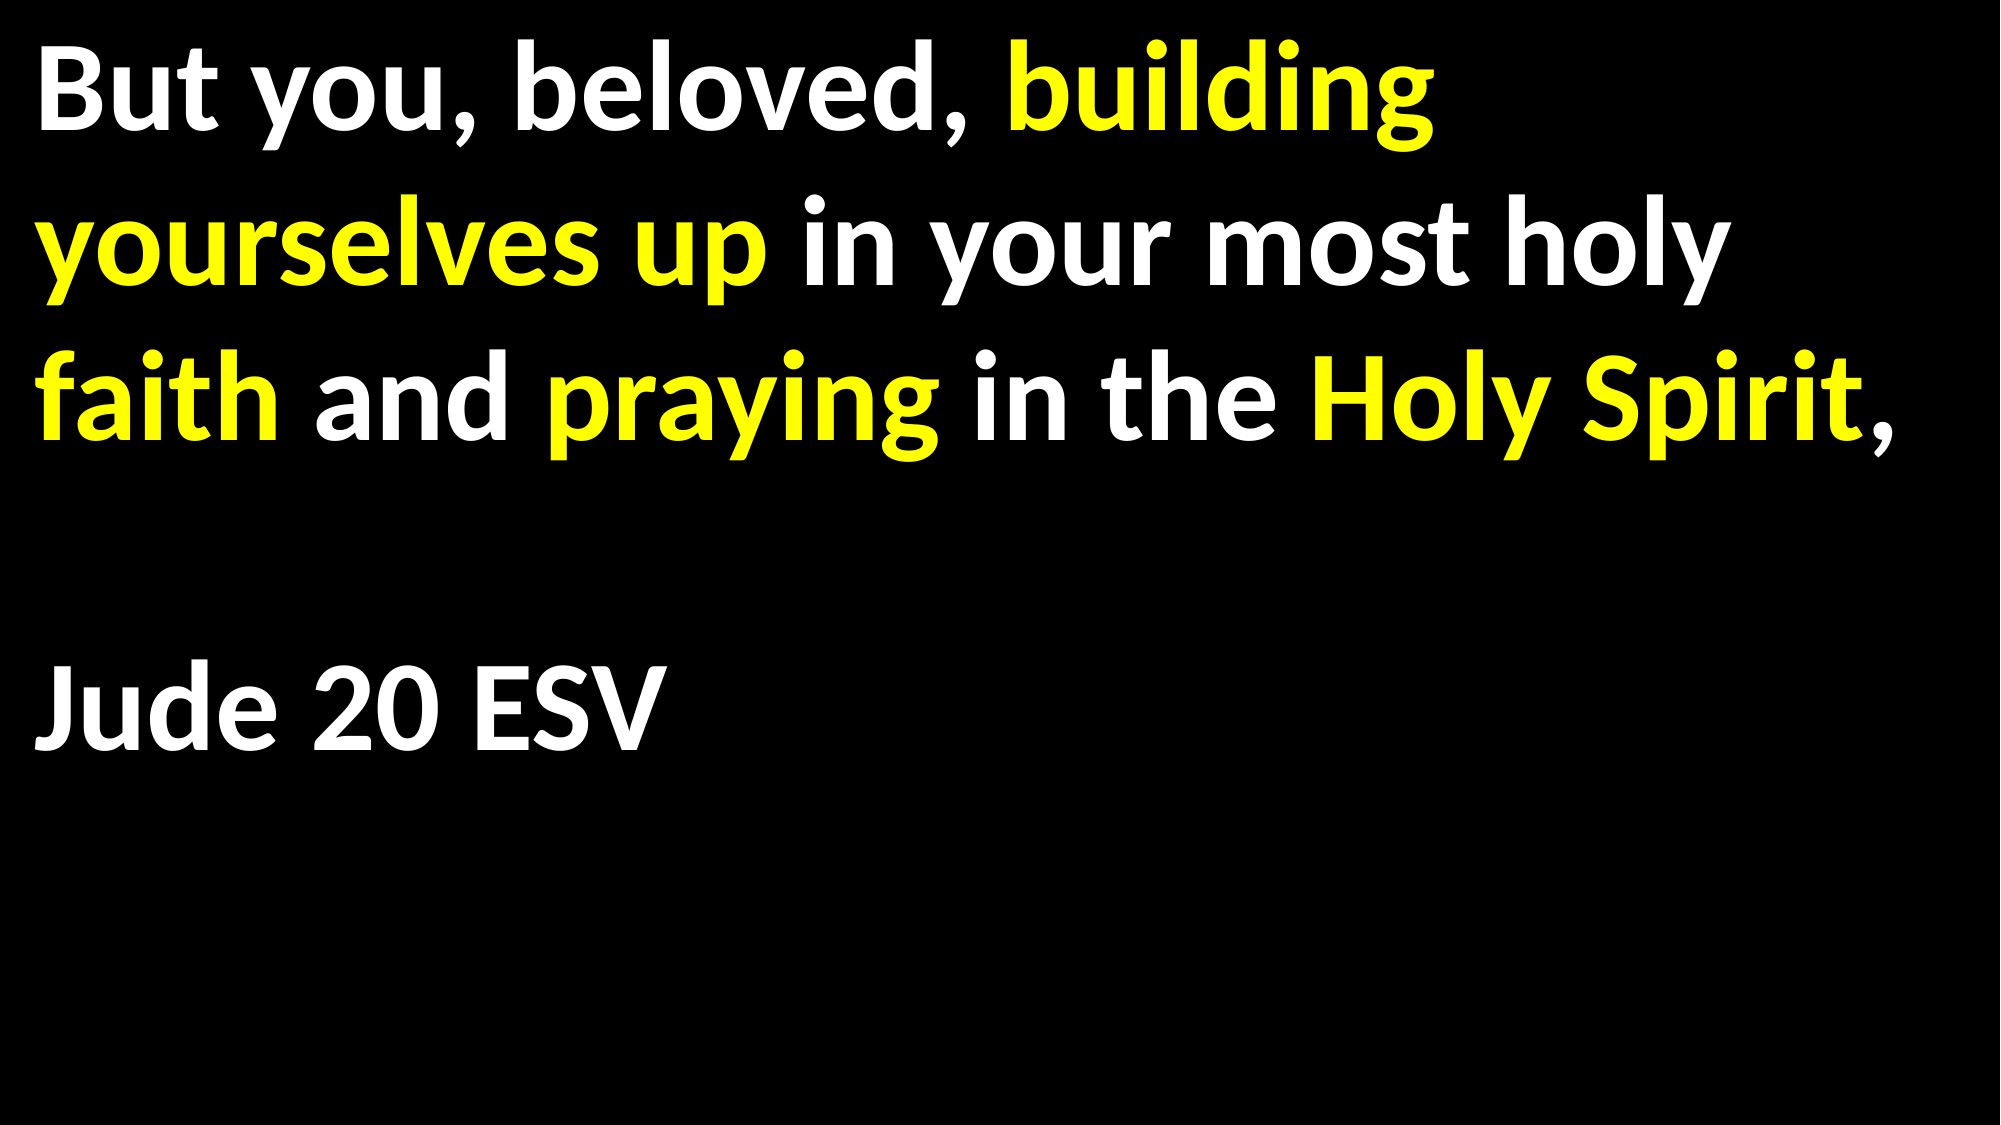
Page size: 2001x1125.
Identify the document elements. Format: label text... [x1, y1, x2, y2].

list But you, beloved, building yourselves up in your most holy faith and praying in the Holy Spirit, Jude 20 ESV [0, 0, 2000, 1098]
